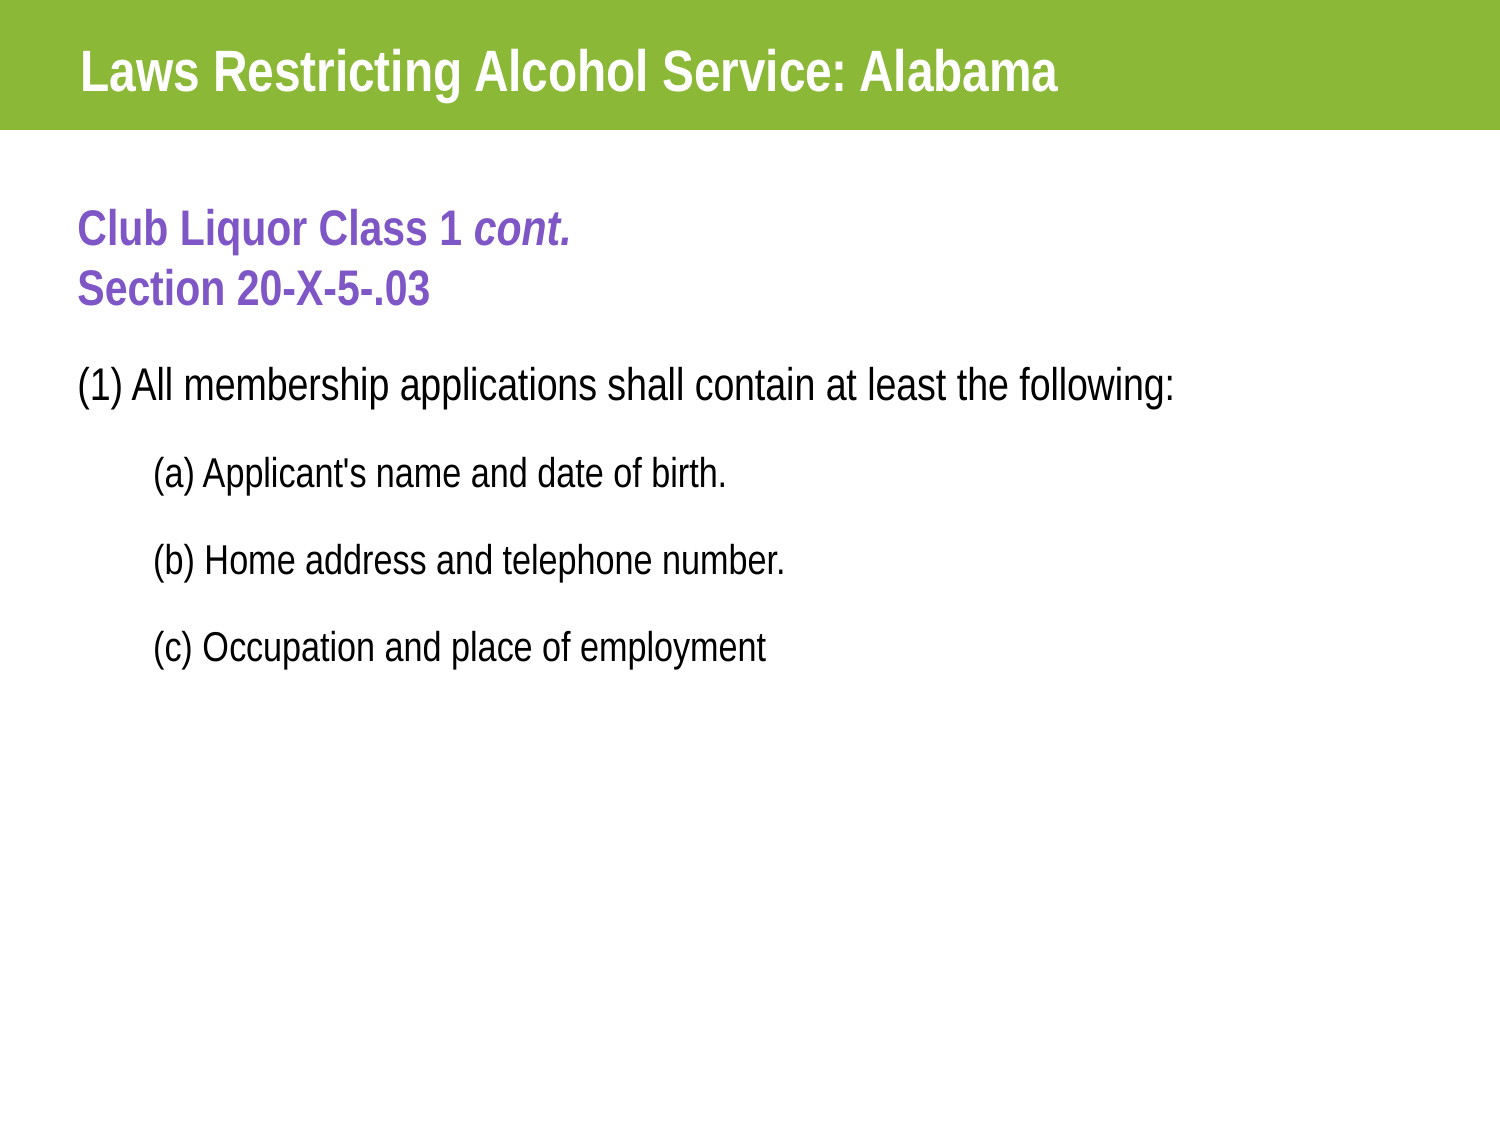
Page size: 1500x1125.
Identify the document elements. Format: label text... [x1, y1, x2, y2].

text_box Club Liquor Class 1 cont. Section 20-X-5-.03 (1) All membership applications shall contain at least the following: (a) Applicant's name and date of birth. (b) Home address and telephone number. (c) Occupation and place of employment [62, 187, 1411, 975]
text_box Laws Restricting Alcohol Service: Alabama [65, 26, 1429, 112]
